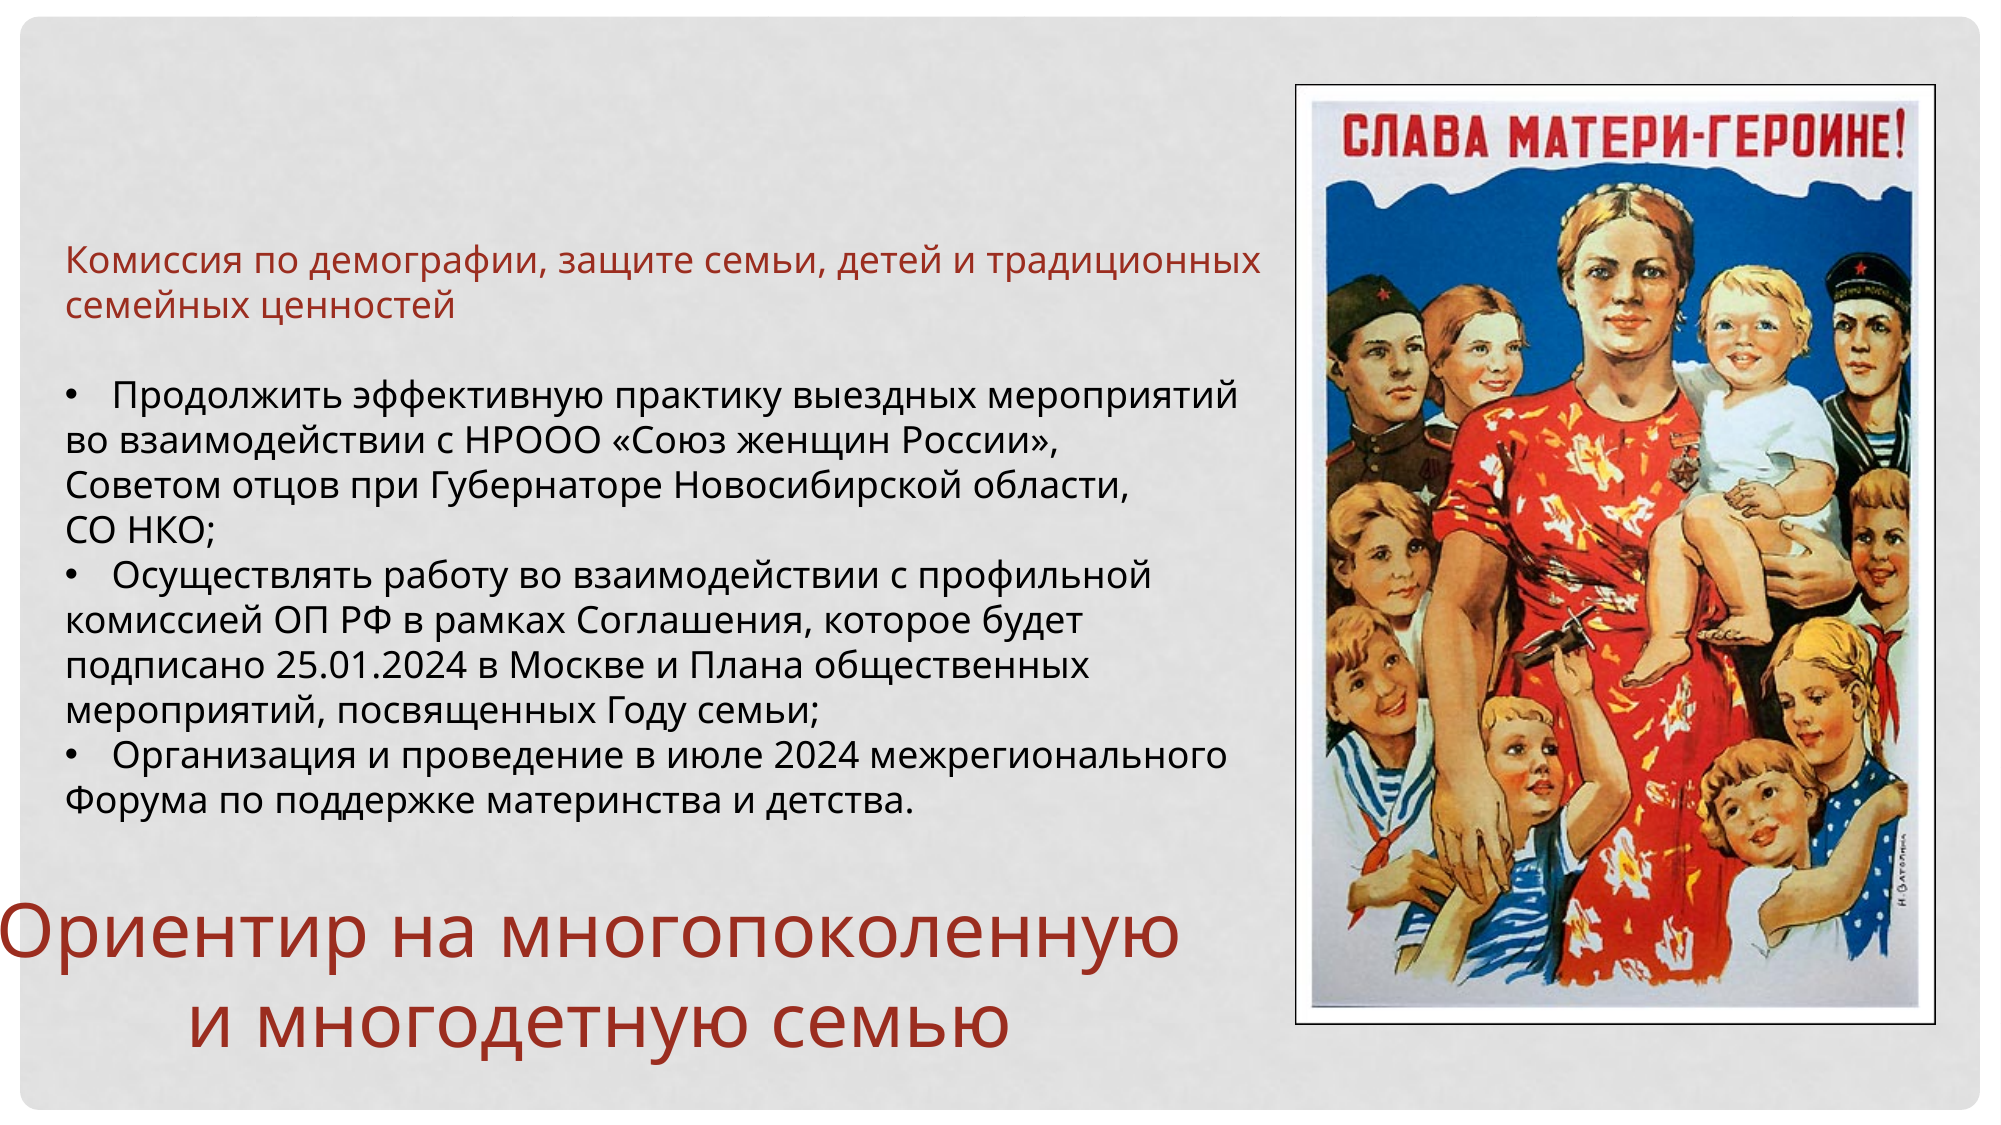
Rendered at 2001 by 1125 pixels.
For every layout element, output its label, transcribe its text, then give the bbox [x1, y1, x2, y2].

picture [1294, 83, 1937, 1026]
text_box Ориентир на многопоколенную и многодетную семью [0, 875, 1218, 1071]
text_box Комиссия по демографии, защите семьи, детей и традиционных семейных ценностей Продолжить эффективную практику выездных мероприятий во взаимодействии с НРООО «Союз женщин России», Советом отцов при Губернаторе Новосибирской области, СО НКО; Осуществлять работу во взаимодействии с профильной комиссией ОП РФ в рамках Соглашения, которое будет подписано 25.01.2024 в Москве и Плана общественных мероприятий, посвященных Году семьи; Организация и проведение в июле 2024 межрегионального Форума по поддержке материнства и детства. [50, 228, 1280, 828]
